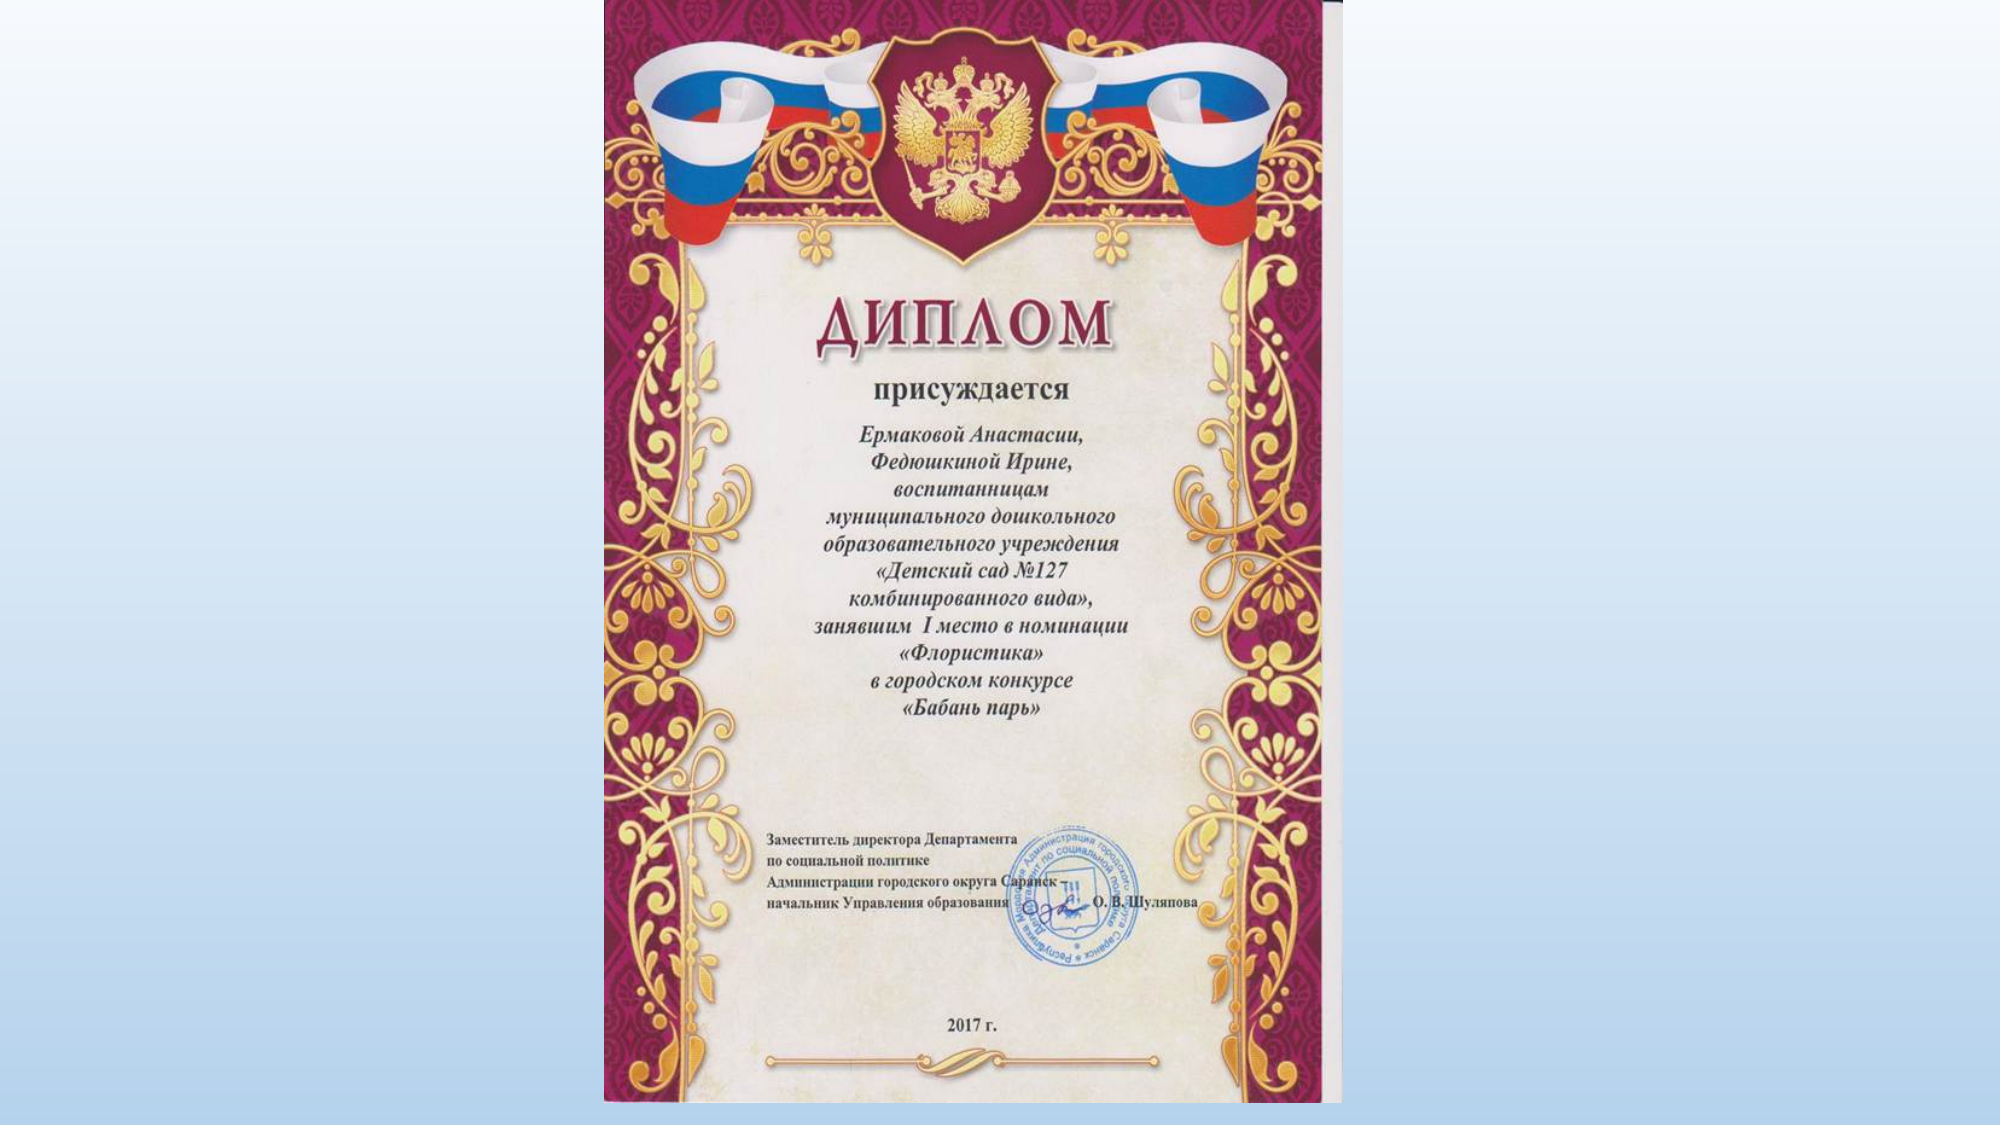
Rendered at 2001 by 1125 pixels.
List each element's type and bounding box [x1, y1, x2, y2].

picture [604, 0, 1343, 1103]
